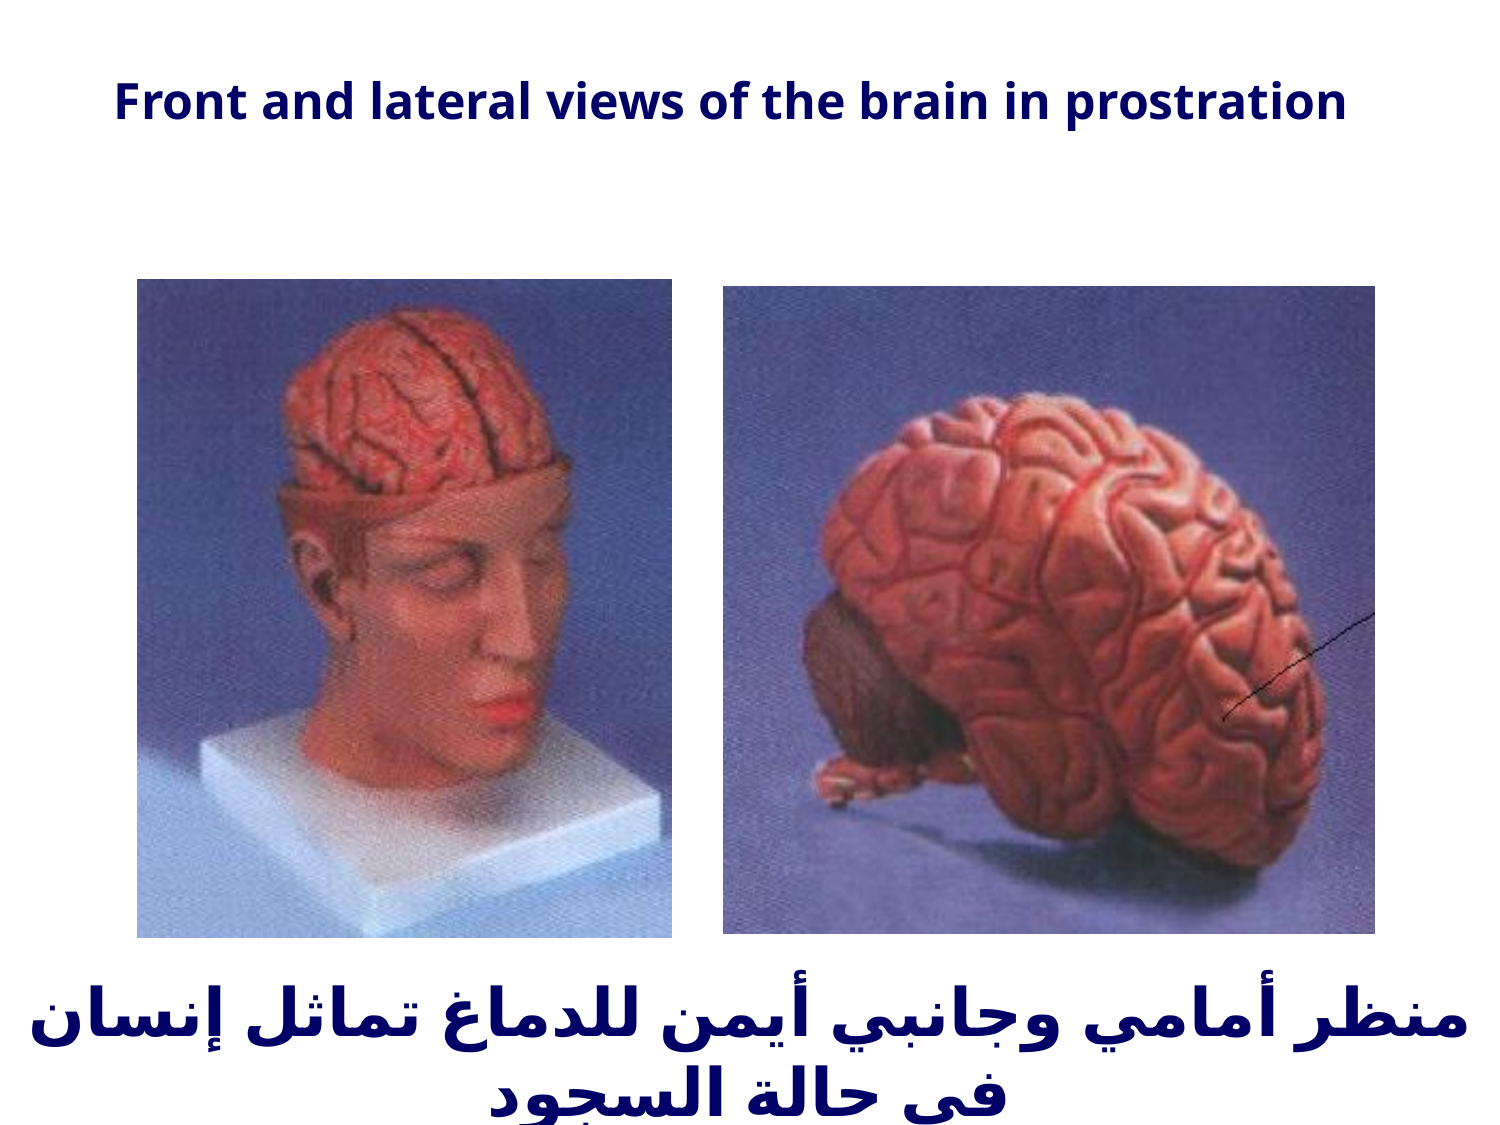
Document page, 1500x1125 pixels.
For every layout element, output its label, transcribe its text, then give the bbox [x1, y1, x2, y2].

text_box Front and lateral views of the brain in prostration [37, 62, 1425, 138]
picture [137, 279, 672, 938]
text_box منظر أمامي وجانبي أيمن للدماغ تماثل إنسان في حالة السجود [0, 962, 1500, 1125]
picture [723, 285, 1376, 934]
